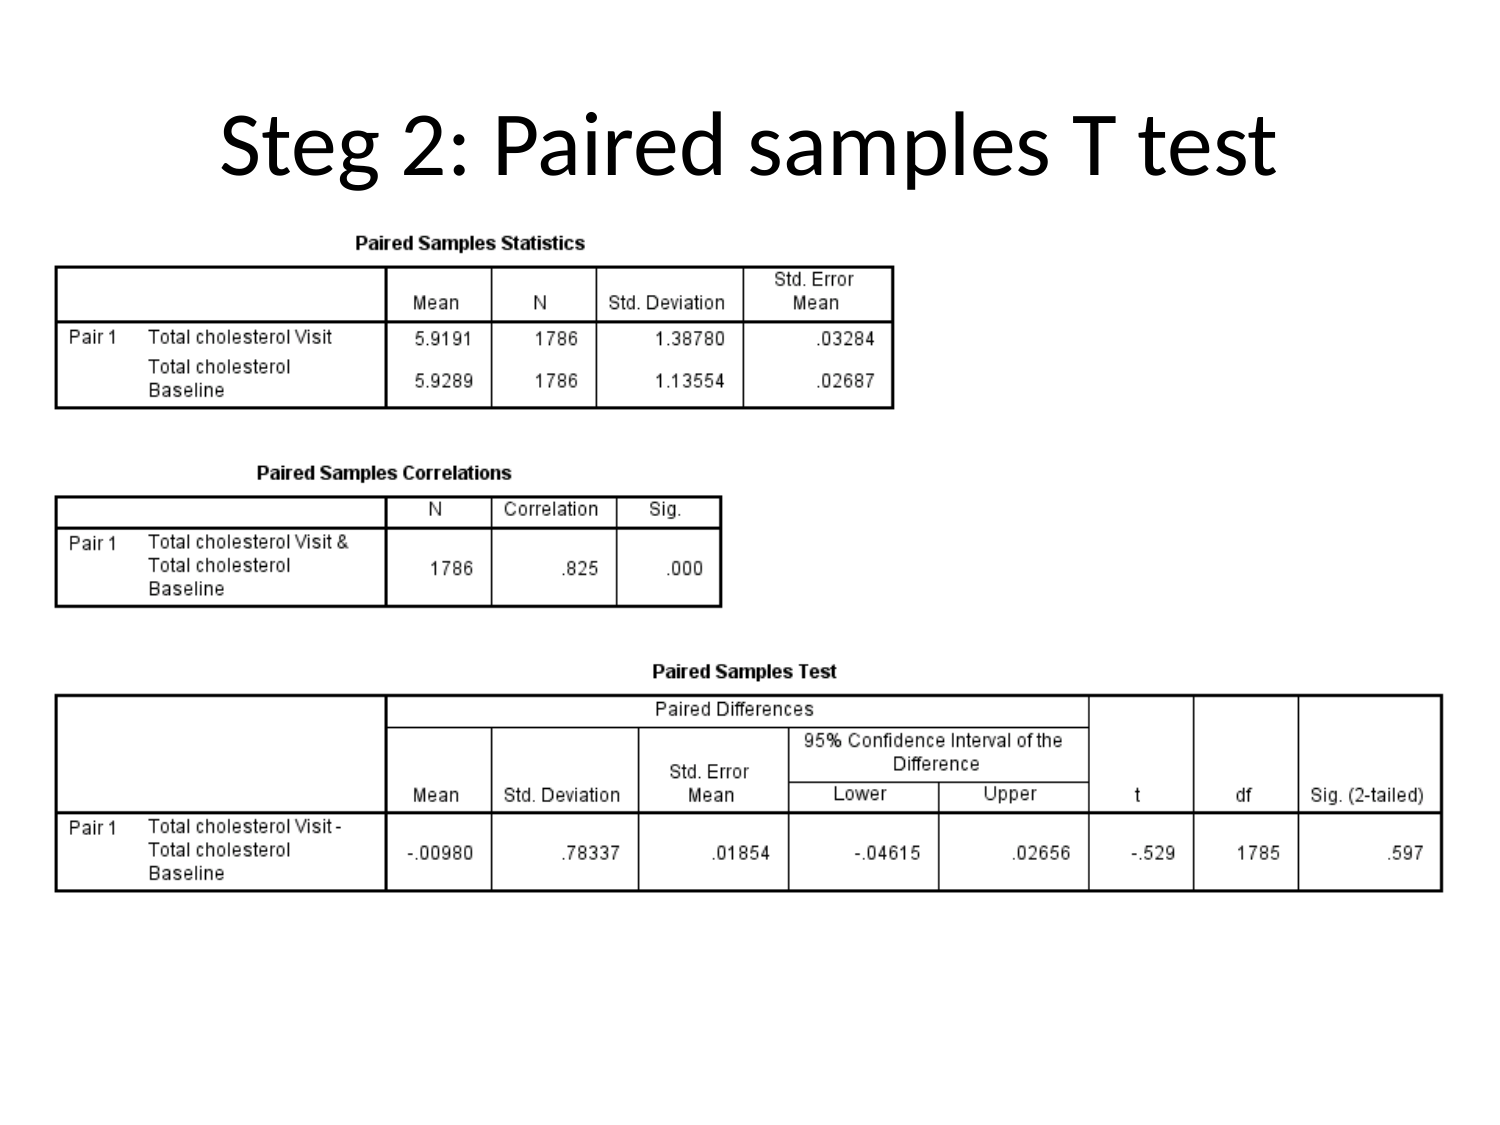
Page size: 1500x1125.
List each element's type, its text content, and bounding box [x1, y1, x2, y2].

title Steg 2: Paired samples T test [75, 45, 1425, 206]
picture [32, 207, 1459, 924]
